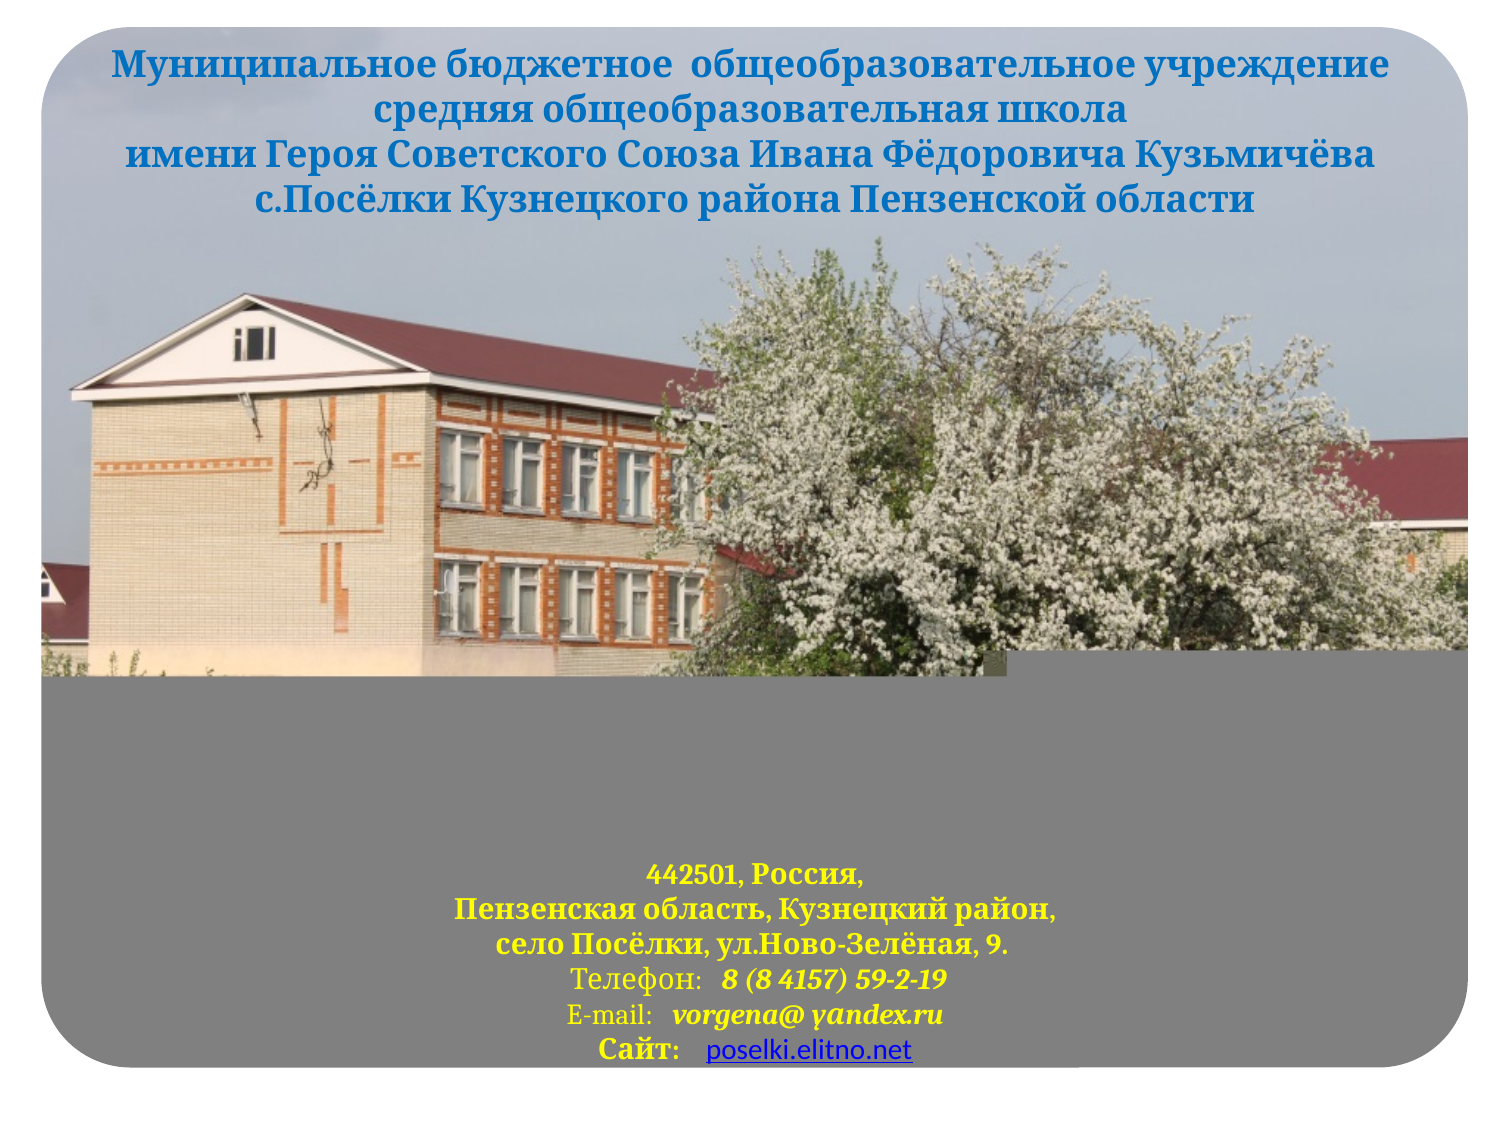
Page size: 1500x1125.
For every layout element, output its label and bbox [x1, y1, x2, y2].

picture [41, 26, 1469, 1068]
